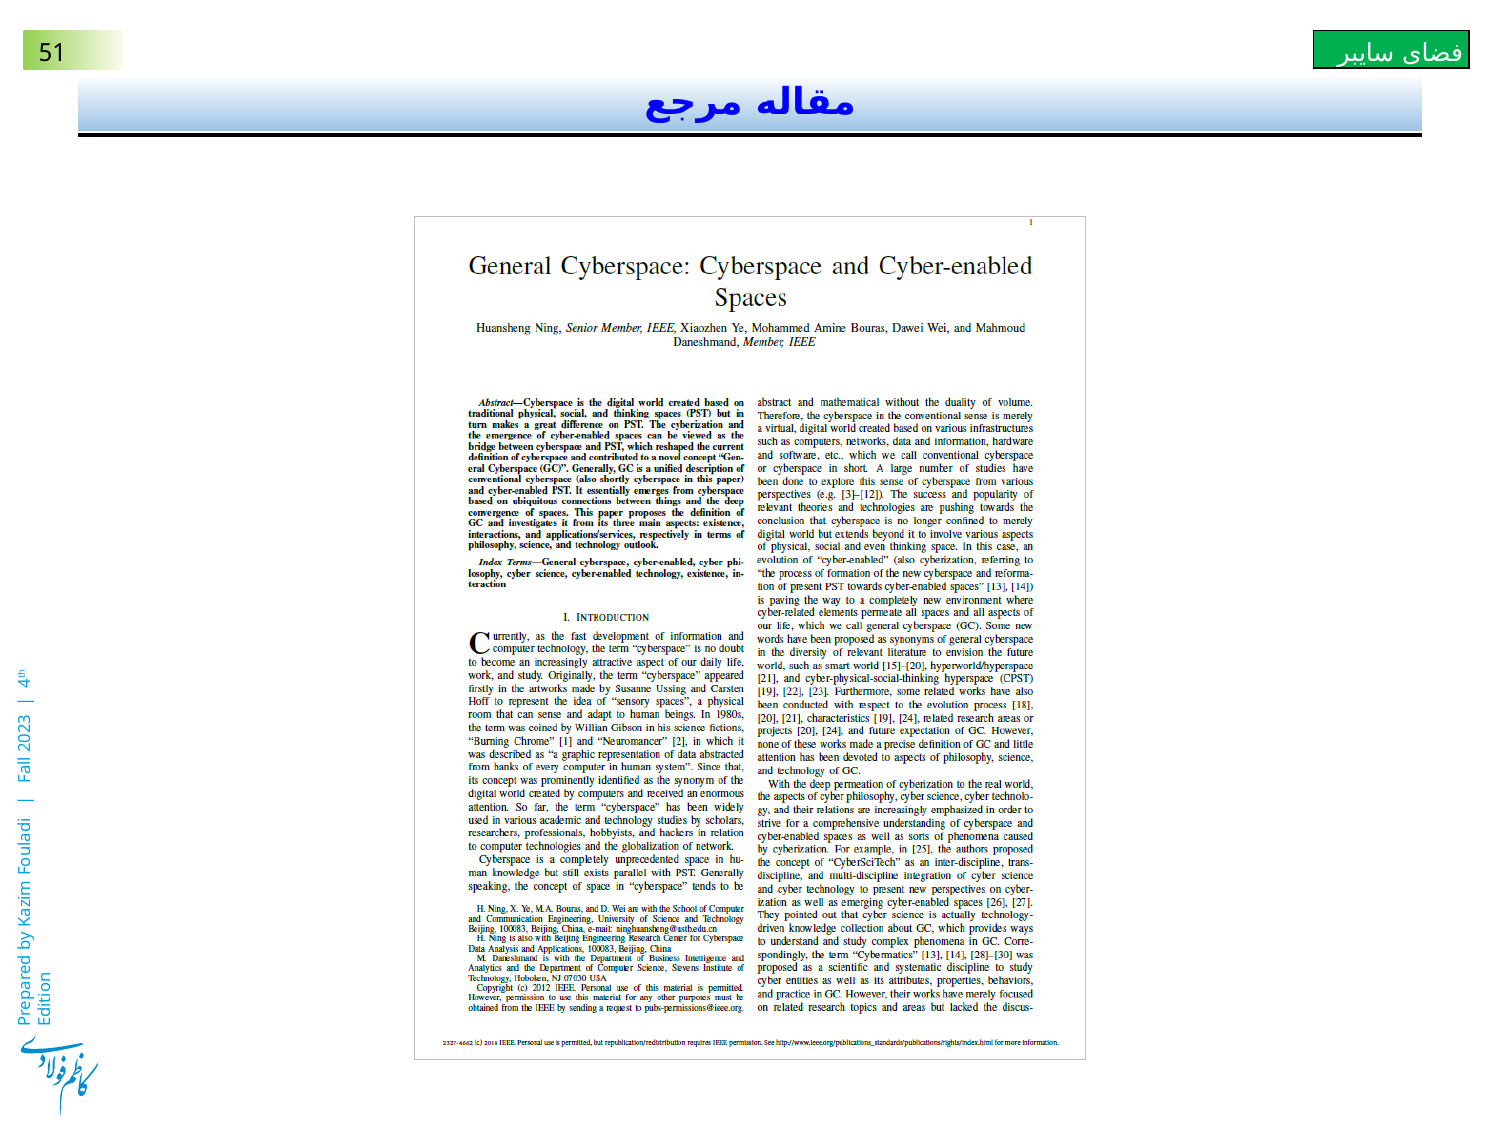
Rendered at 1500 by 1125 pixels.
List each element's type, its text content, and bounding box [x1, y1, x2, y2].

picture [414, 216, 1086, 1060]
title مقاله مرجع [78, 75, 1422, 131]
